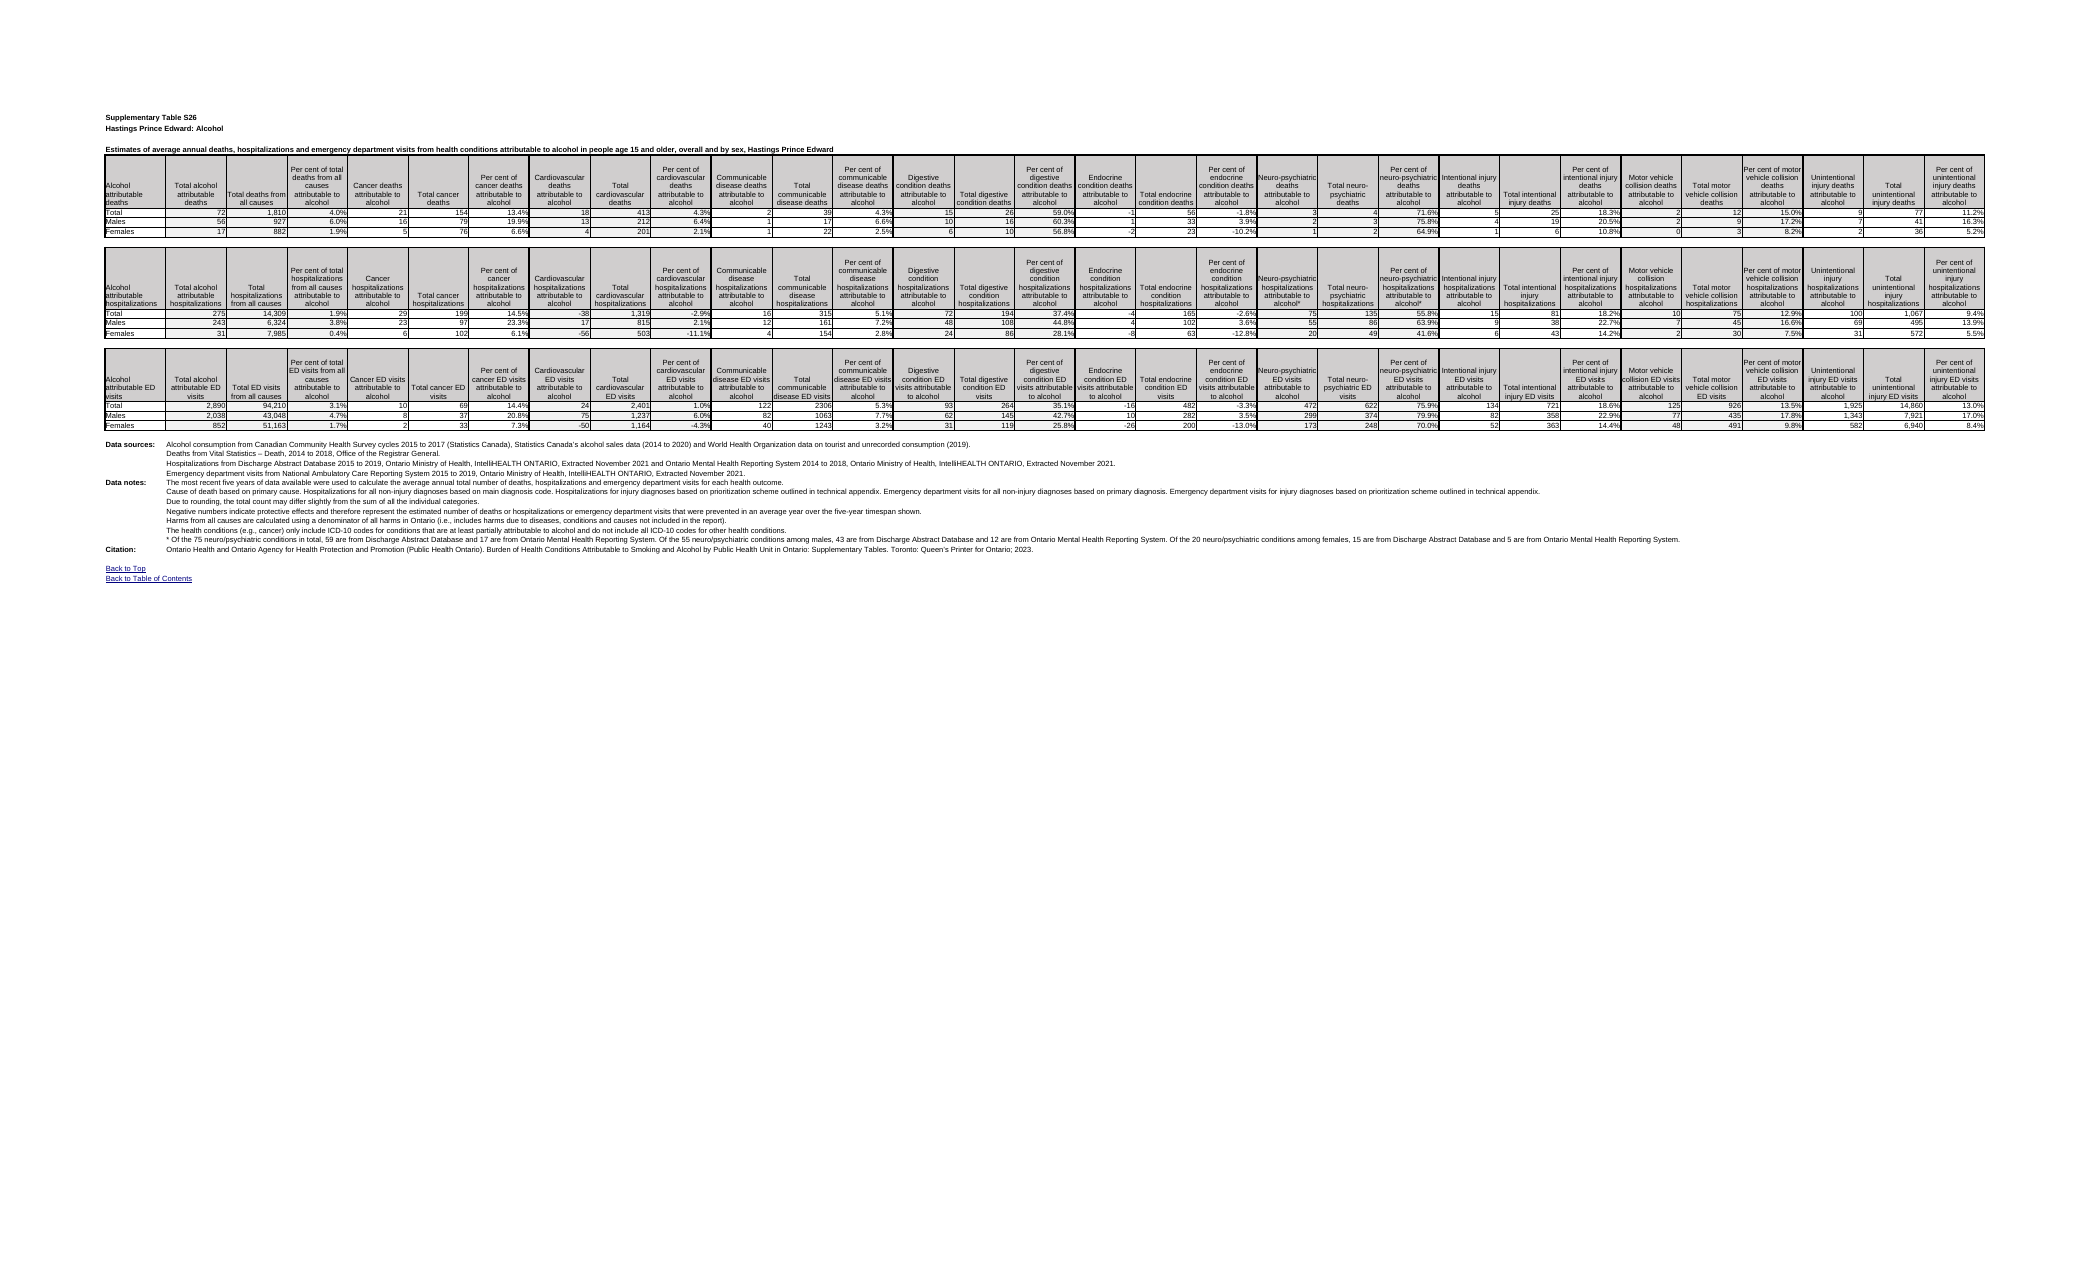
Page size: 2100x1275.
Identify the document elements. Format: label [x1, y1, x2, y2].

table_header [105, 112, 165, 123]
